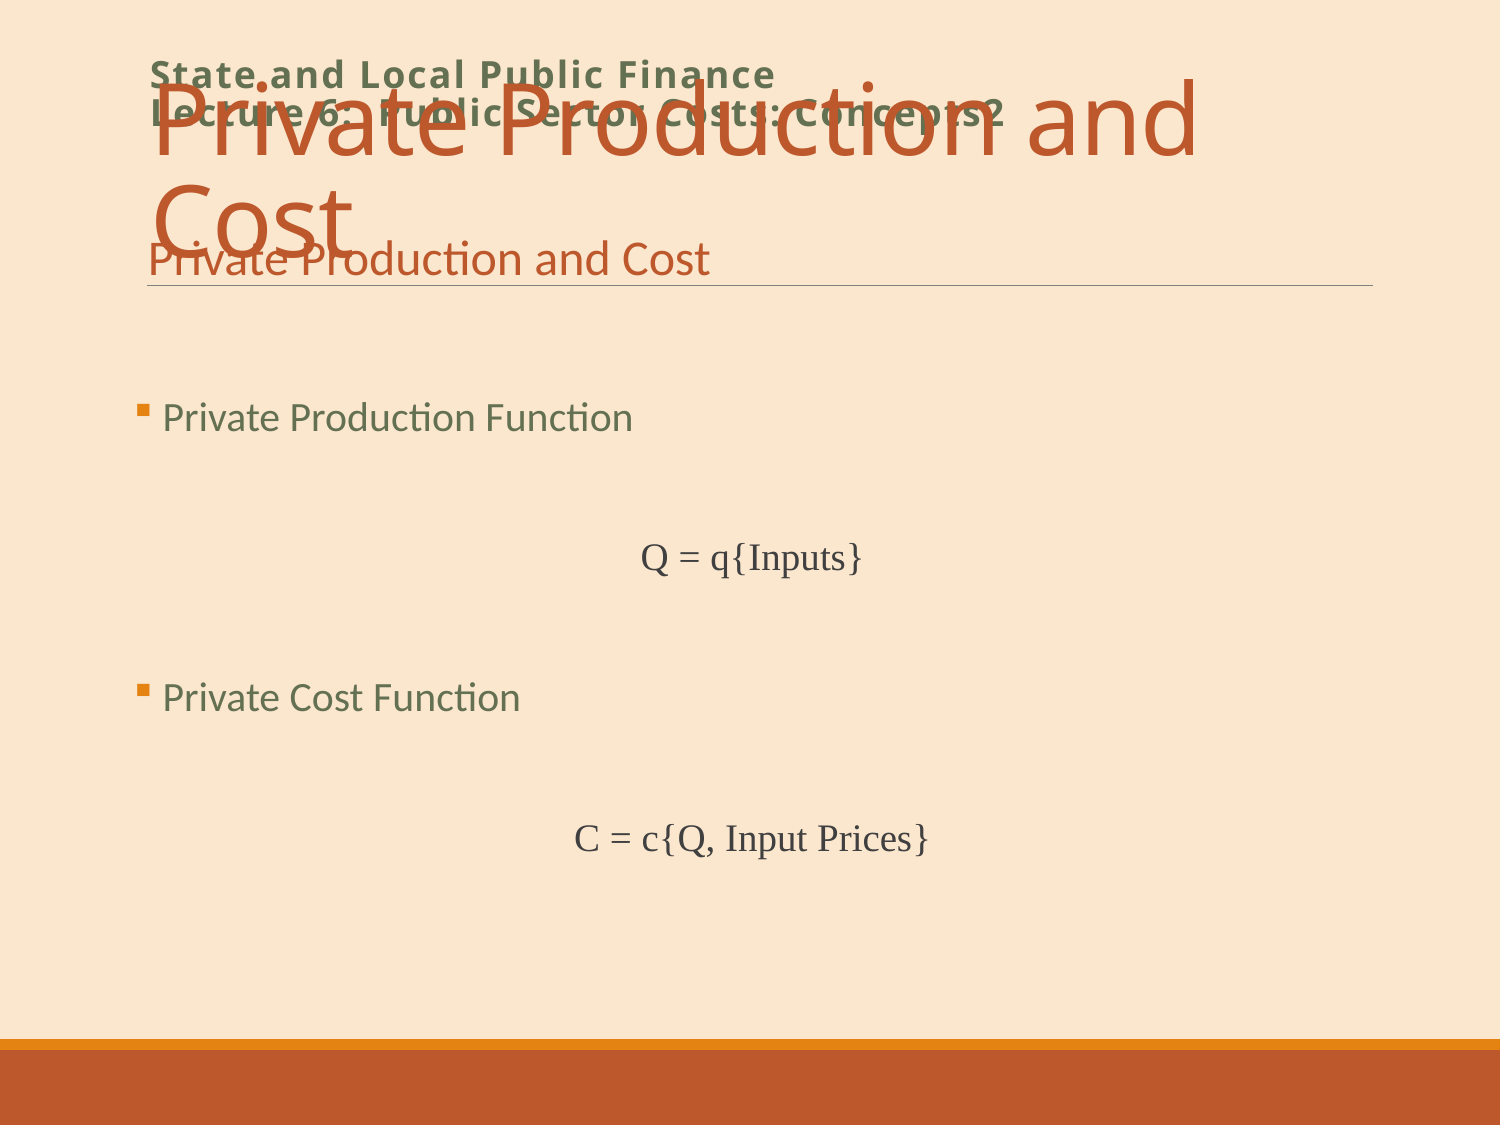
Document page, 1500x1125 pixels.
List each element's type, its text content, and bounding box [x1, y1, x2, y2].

title Private Production and Cost [135, 47, 1373, 285]
list Private Production and Cost Private Production Function Q = q{Inputs} Private Cost Function C = c{Q, Input Prices} [133, 224, 1372, 885]
